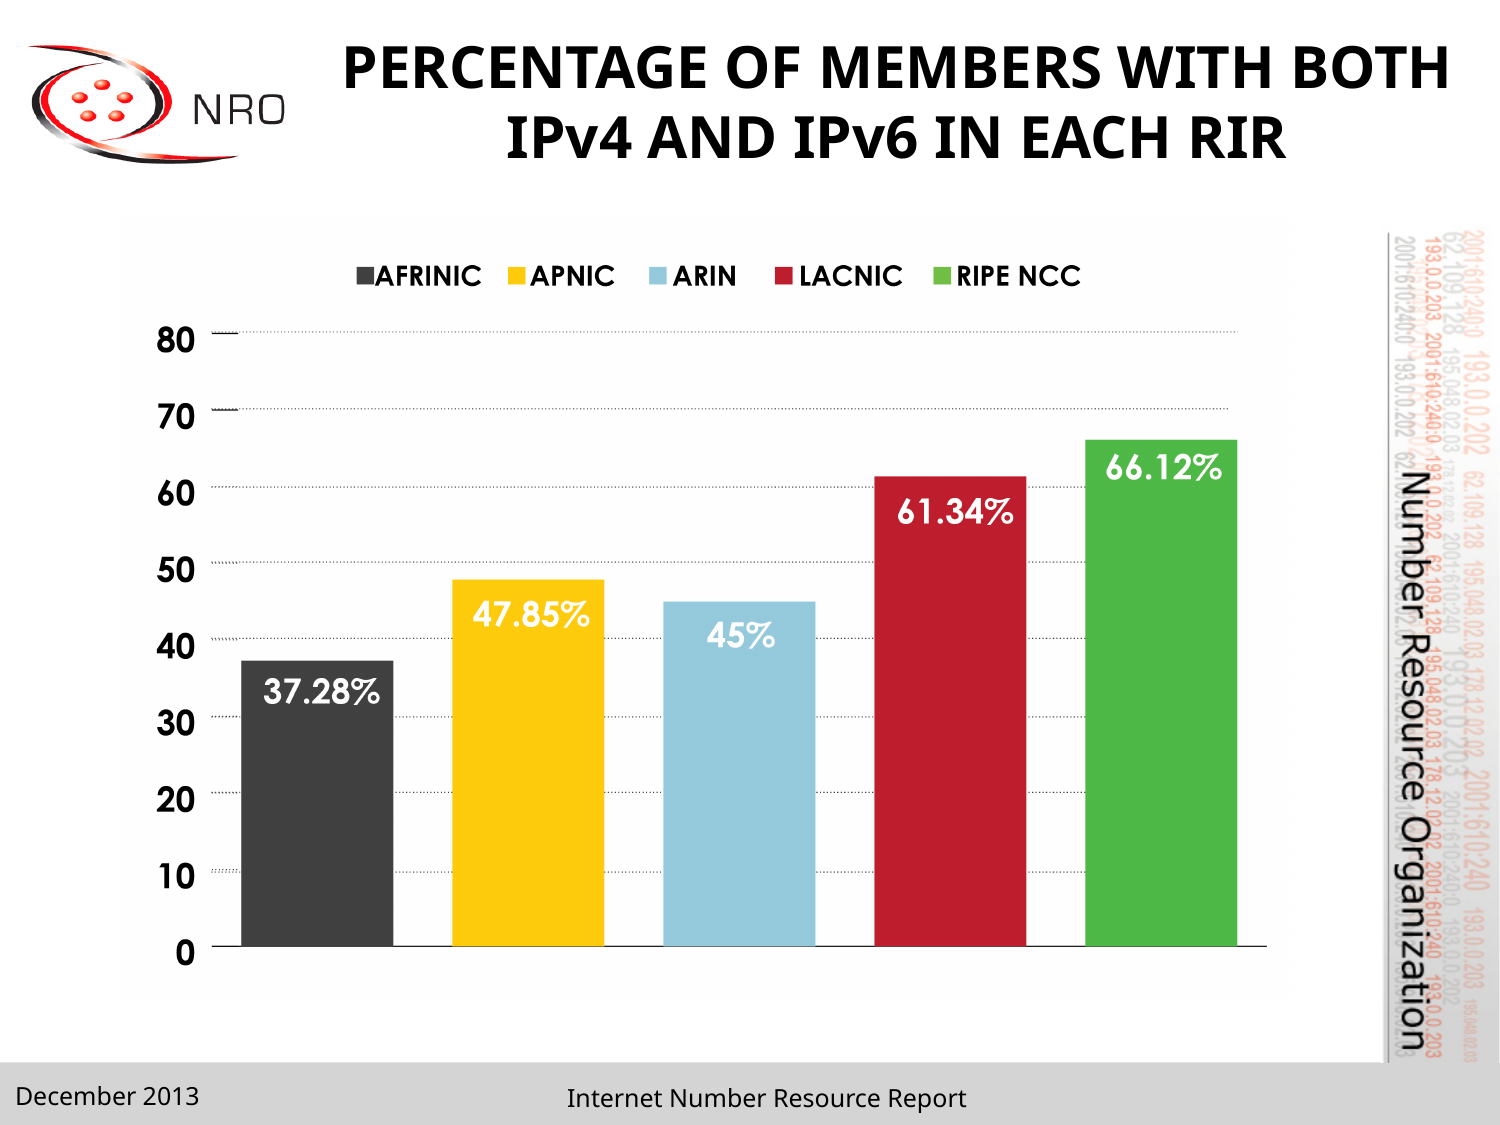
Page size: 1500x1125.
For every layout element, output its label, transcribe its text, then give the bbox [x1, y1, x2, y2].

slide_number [0, 1072, 351, 1113]
title PERCENTAGE OF MEMBERS WITH BOTH IPv4 AND IPv6 IN EACH RIR [294, 0, 1500, 201]
picture [22, 41, 287, 168]
picture [1381, 212, 1500, 1063]
footer Internet Number Resource Report [457, 1074, 1078, 1113]
picture [117, 217, 1295, 1004]
